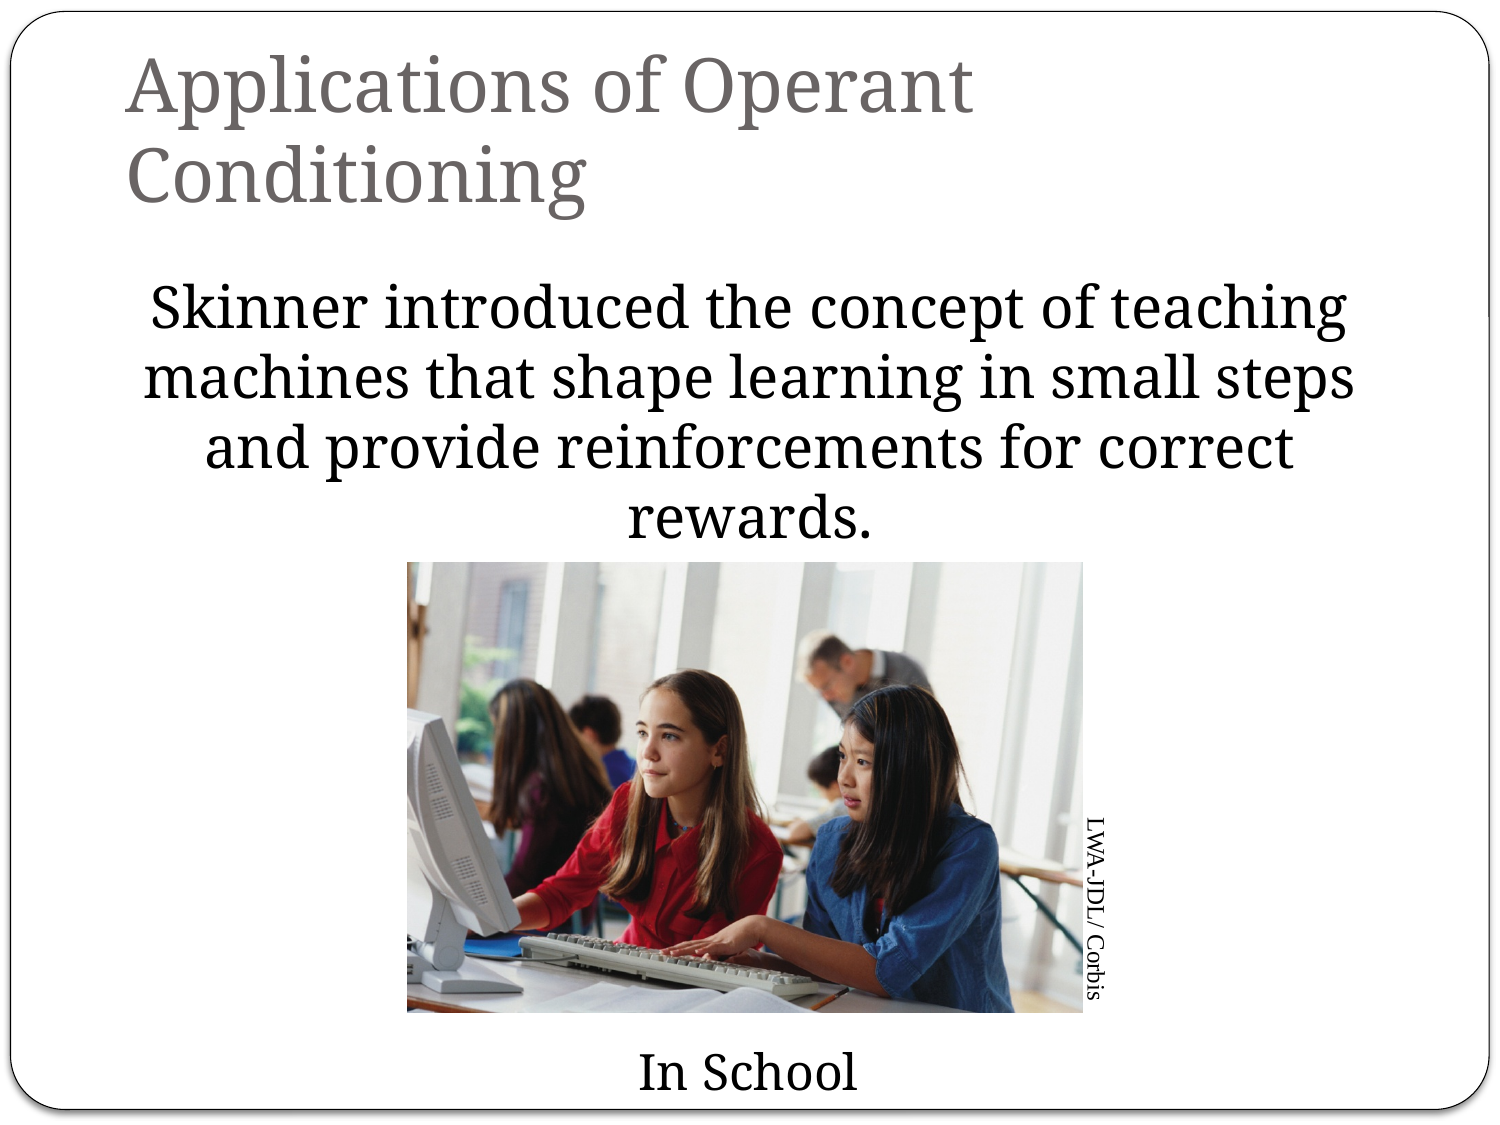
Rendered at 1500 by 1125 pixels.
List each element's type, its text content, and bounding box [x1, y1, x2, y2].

text_box LWA-JDL/ Corbis [1087, 802, 1121, 1016]
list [406, 562, 1083, 1013]
text_box In School [623, 1033, 874, 1108]
title Applications of Operant Conditioning [110, 45, 1386, 233]
list Skinner introduced the concept of teaching machines that shape learning in small steps and provide reinforcements for correct rewards. [99, 262, 1400, 563]
